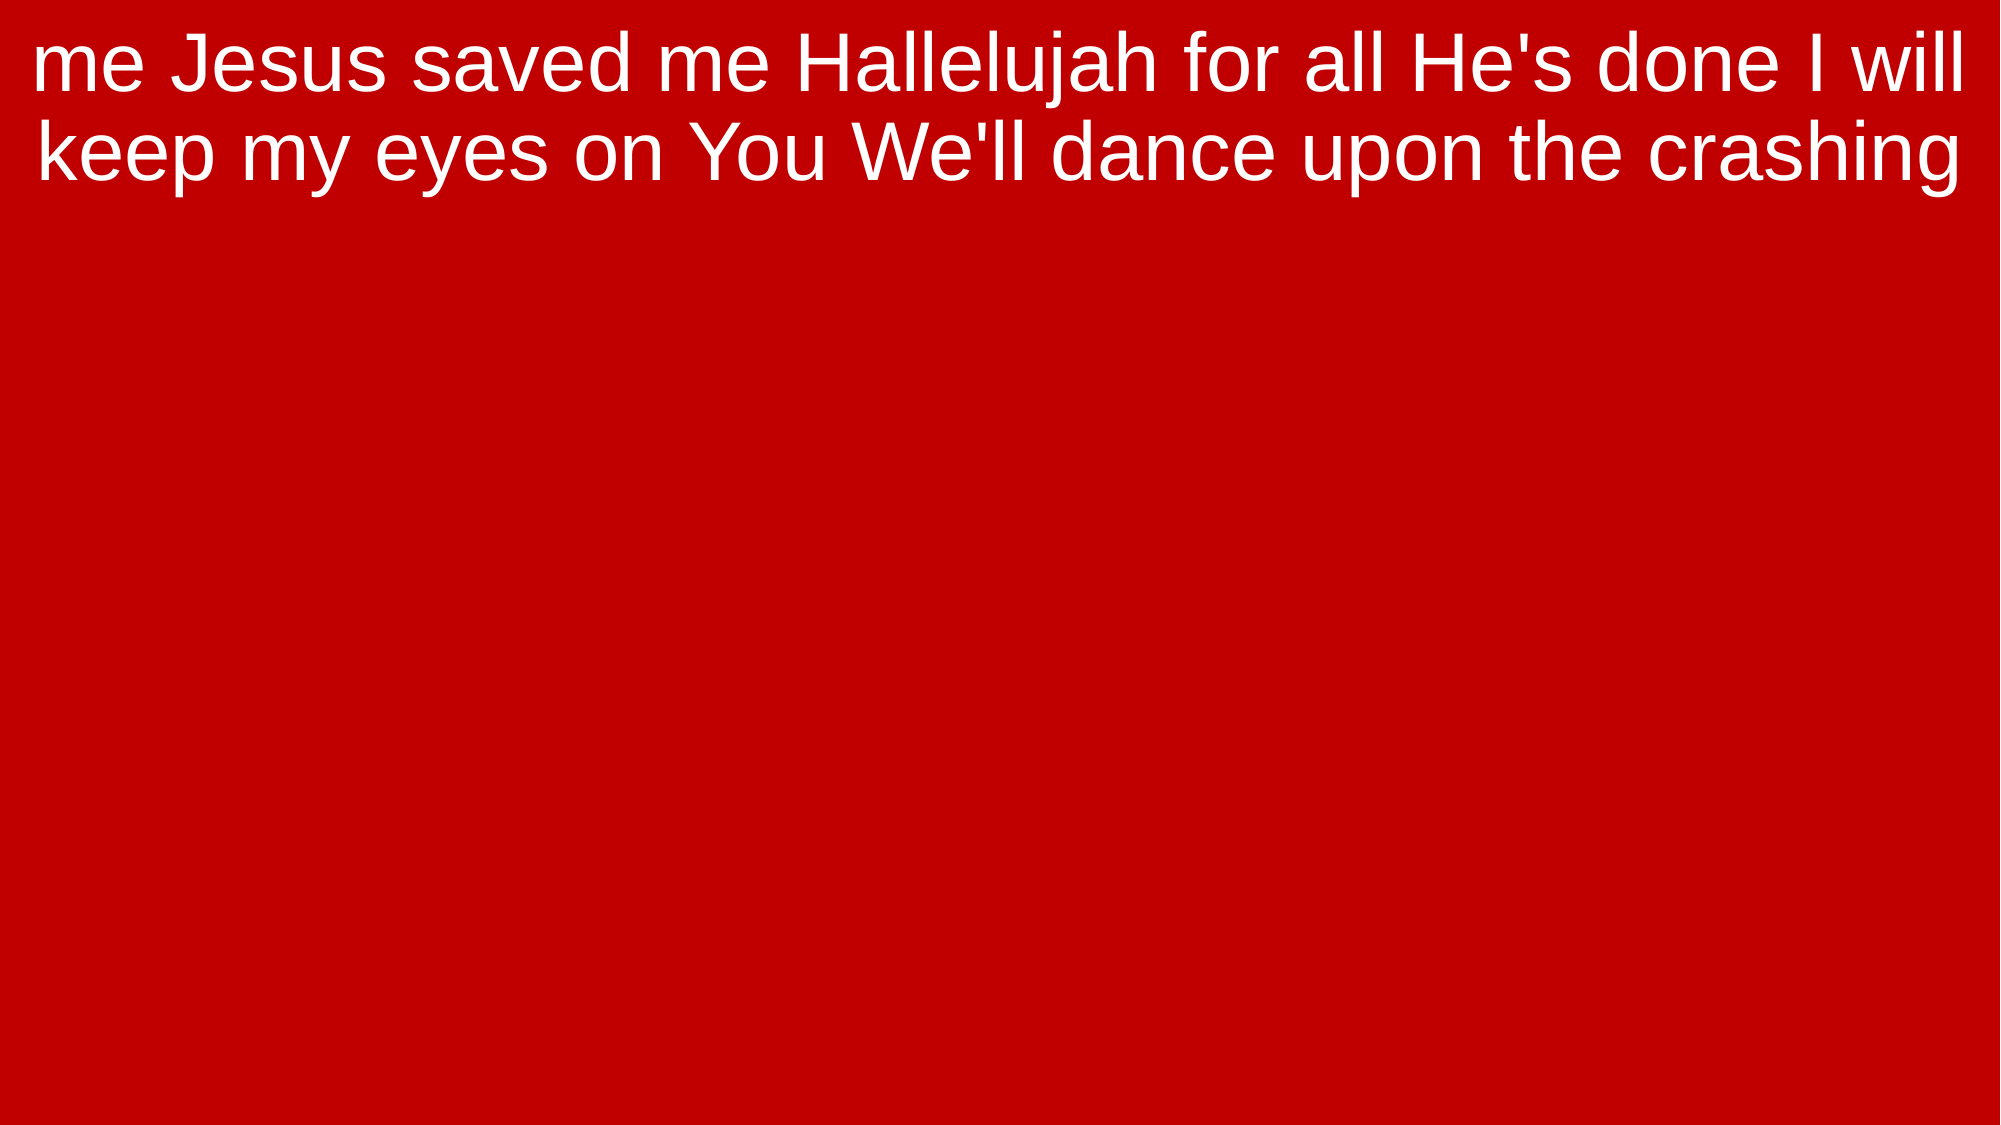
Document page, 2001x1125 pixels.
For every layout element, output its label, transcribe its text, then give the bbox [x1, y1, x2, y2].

list me Jesus saved me Hallelujah for all He's done I will keep my eyes on You We'll dance upon the crashing [0, 11, 2000, 925]
